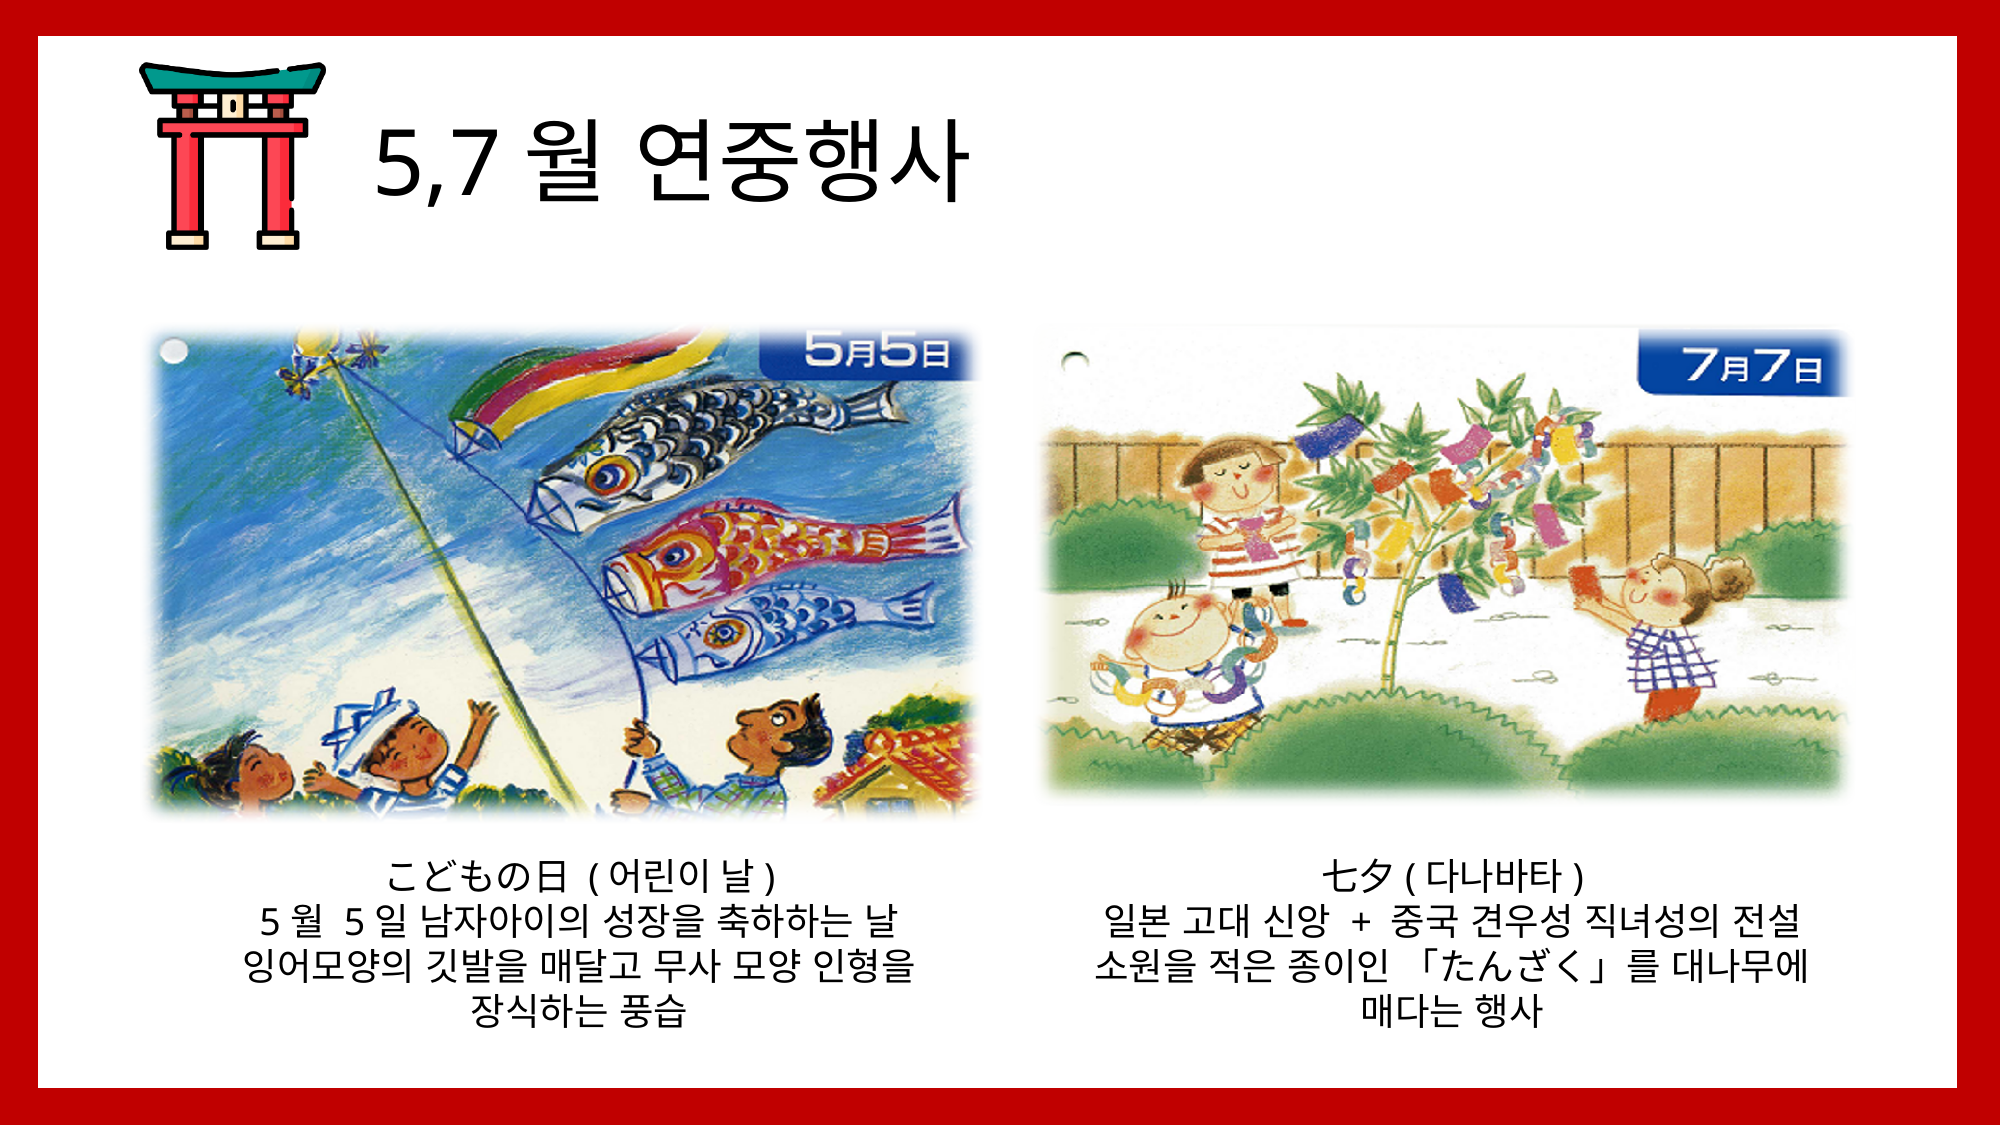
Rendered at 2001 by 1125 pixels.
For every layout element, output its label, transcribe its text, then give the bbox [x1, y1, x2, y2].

picture [139, 321, 984, 824]
title 5,7월 연중행사 [357, 57, 1885, 275]
text_box こどもの日 (어린이 날) 5월 5일 남자아이의 성장을 축하하는 날 잉어모양의 깃발을 매달고 무사 모양 인형을 장식하는 풍습 [211, 845, 947, 1040]
text_box 七夕(다나바타) 일본 고대 신앙 + 중국 견우성 직녀성의 전설 소원을 적은 종이인 「たんざく」를 대나무에 매다는 행사 [1052, 845, 1852, 1085]
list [139, 62, 326, 250]
picture [1032, 321, 1856, 807]
